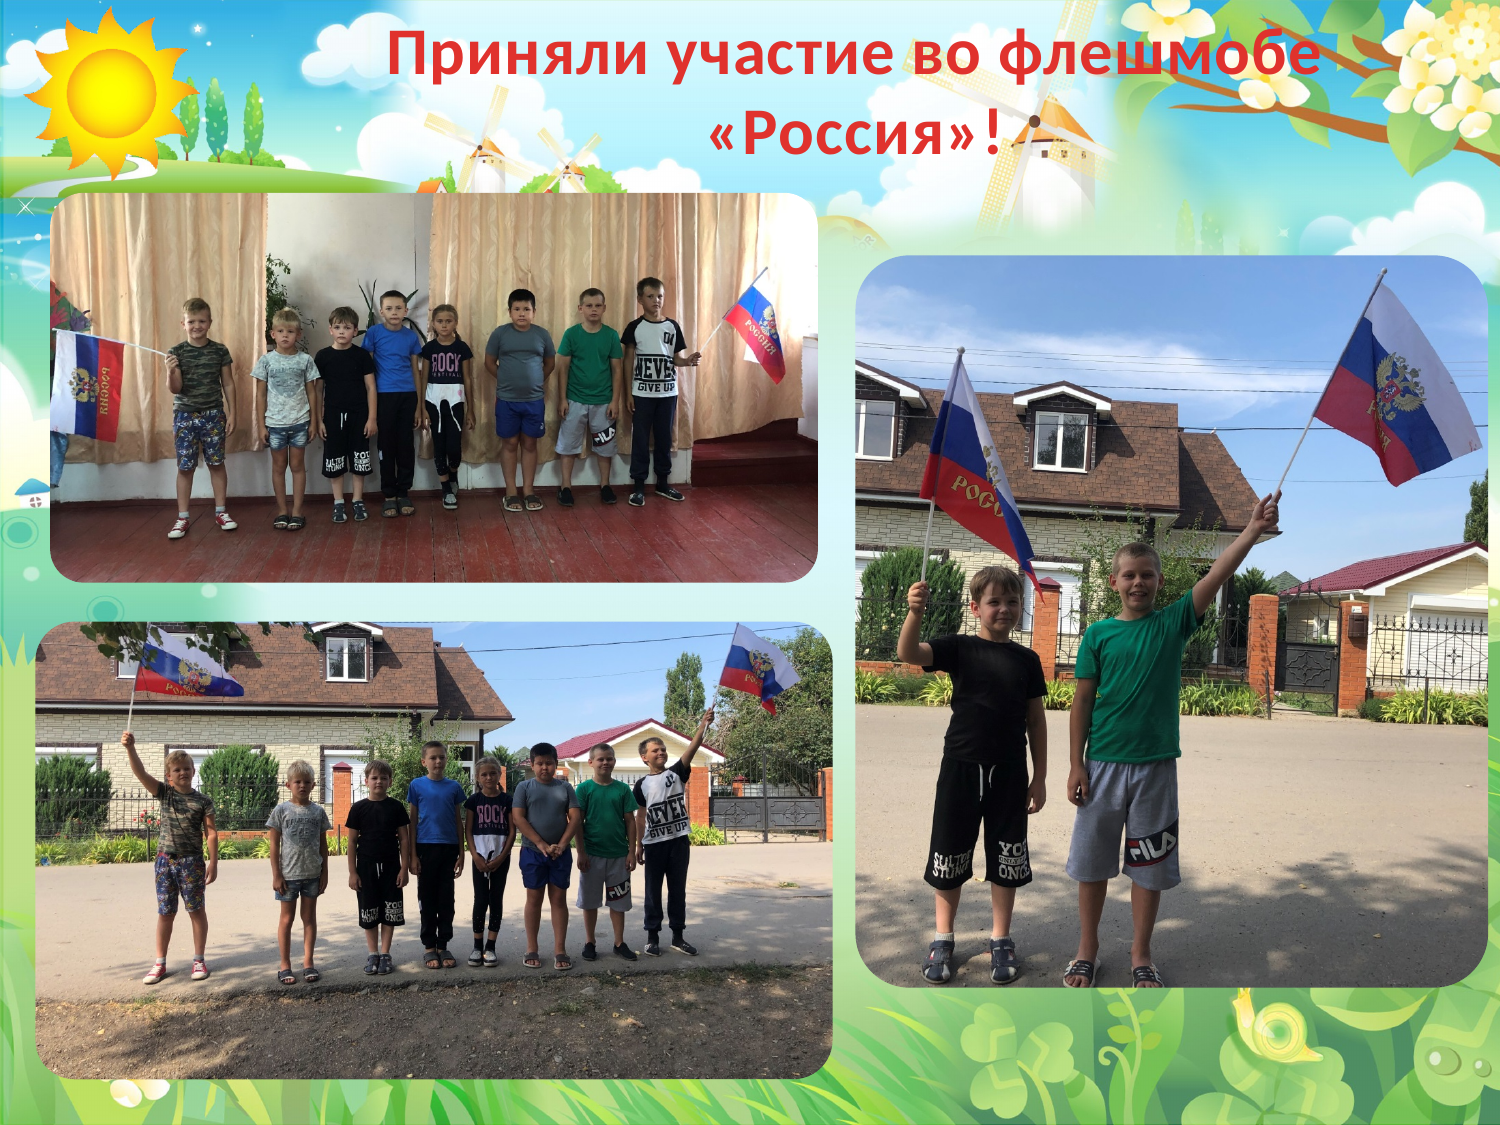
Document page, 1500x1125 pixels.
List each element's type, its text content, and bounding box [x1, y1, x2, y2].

picture [0, 0, 1500, 1125]
text_box Приняли участие во флешмобе «Россия»! [339, 0, 1372, 175]
